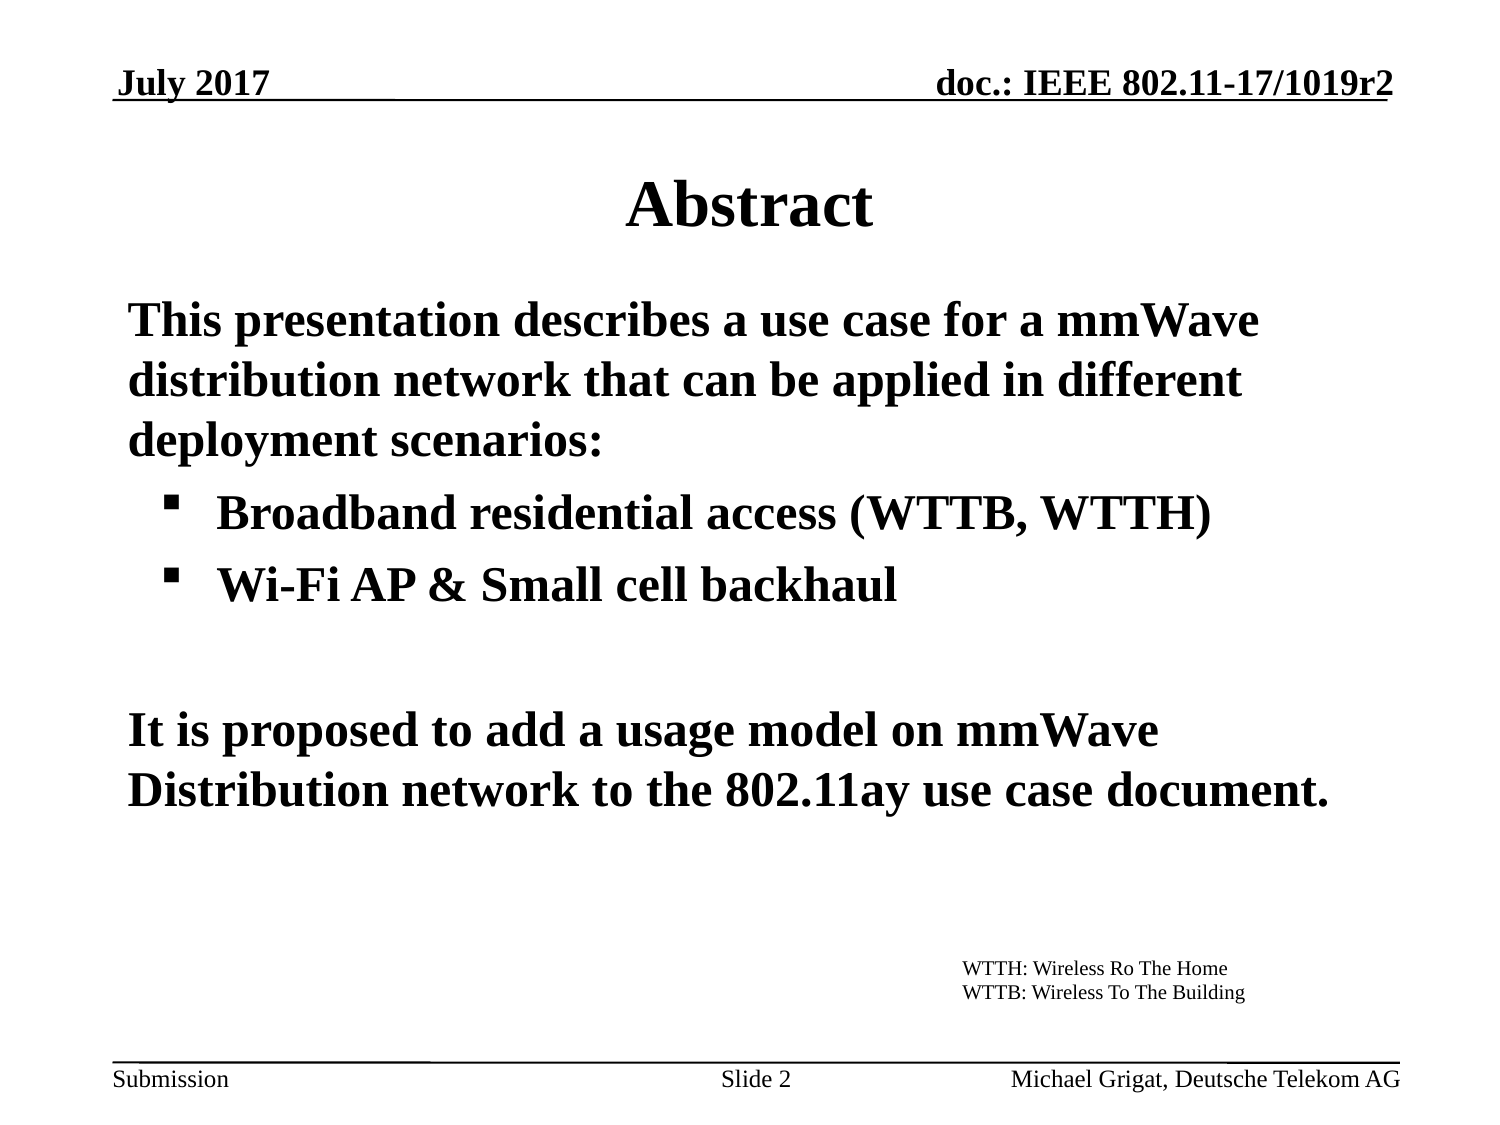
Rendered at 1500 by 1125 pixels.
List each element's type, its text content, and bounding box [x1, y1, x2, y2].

slide_number Slide 2 [712, 1061, 800, 1123]
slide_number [116, 58, 507, 104]
text_box WTTH: Wireless Ro The Home WTTB: Wireless To The Building [962, 954, 1270, 1012]
list This presentation describes a use case for a mmWave distribution network that can be applied in different deployment scenarios: Broadband residential access (WTTB, WTTH) Wi-Fi AP & Small cell backhaul It is proposed to add a usage model on mmWave Distribution network to the 802.11ay use case document. [112, 278, 1412, 1012]
footer Michael Grigat, Deutsche Telekom AG [984, 1061, 1402, 1091]
title Abstract [112, 112, 1388, 278]
